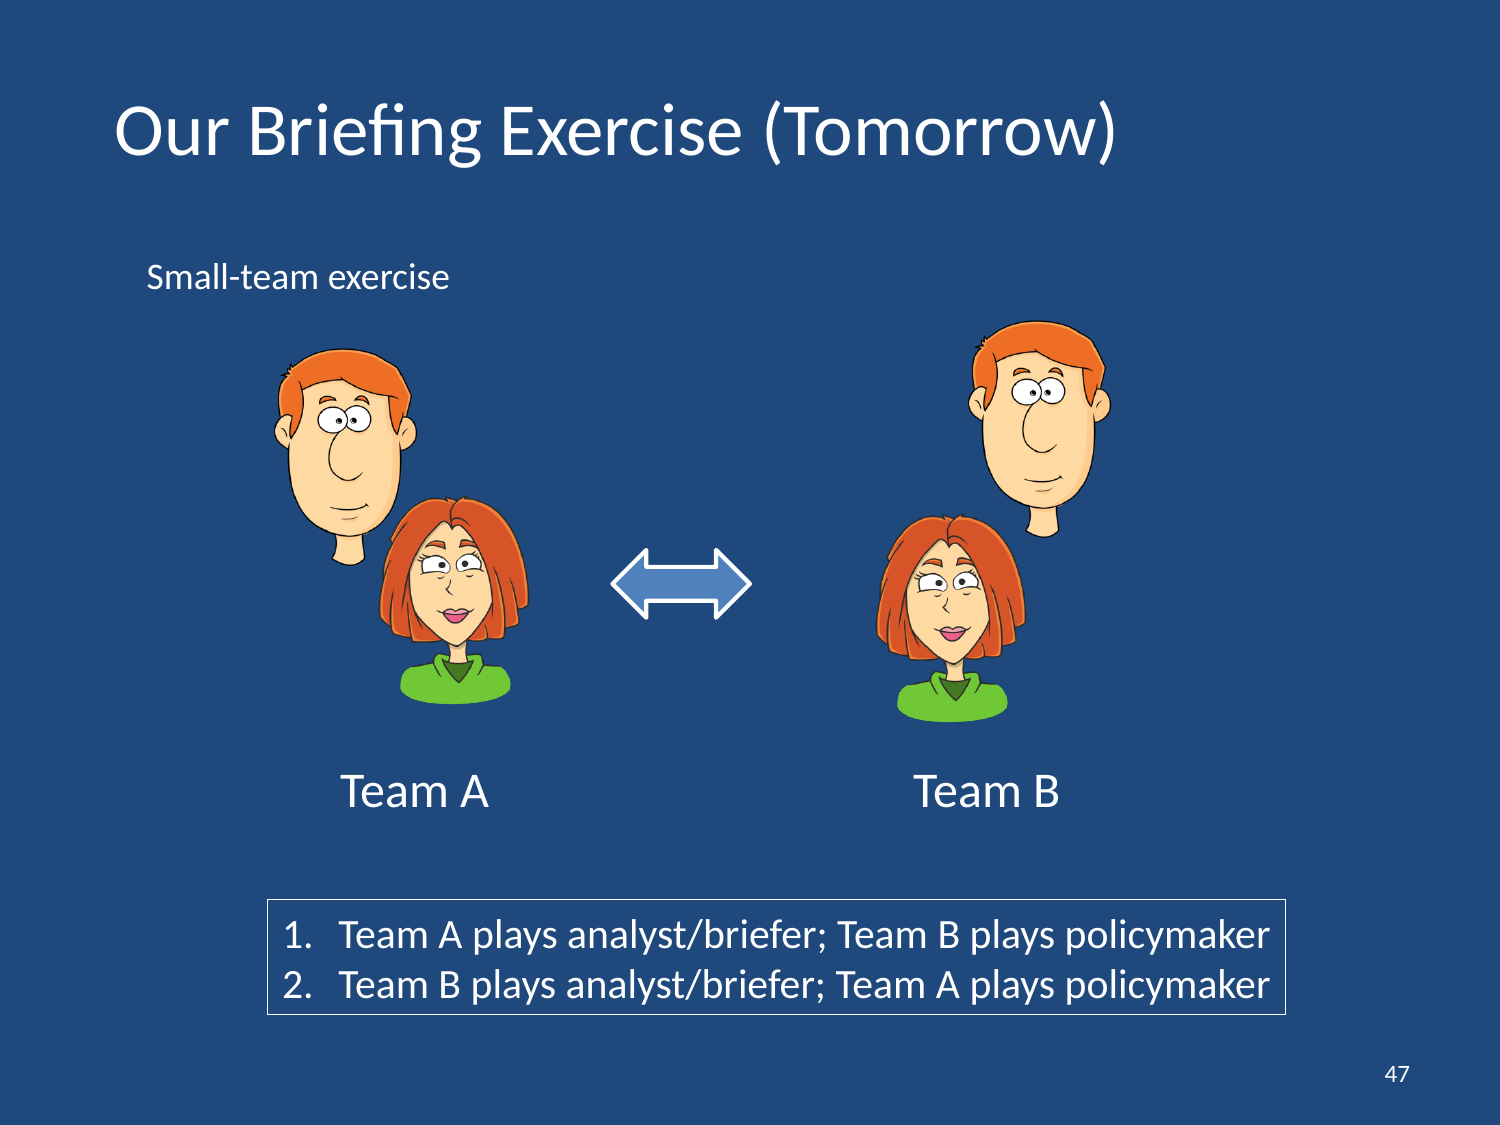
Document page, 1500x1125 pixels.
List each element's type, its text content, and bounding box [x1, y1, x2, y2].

text_box Team A [325, 750, 505, 826]
text_box Team B [898, 750, 1076, 826]
picture [216, 333, 576, 726]
picture [821, 305, 1161, 743]
text_box Team A plays analyst/briefer; Team B plays policymaker Team B plays analyst/briefer; Team A plays policymaker [267, 899, 1286, 1015]
title Our Briefing Exercise (Tomorrow) [99, 24, 1450, 228]
slide_number 47 [1074, 1042, 1425, 1103]
text_box Small-team exercise [131, 244, 466, 305]
text_box [610, 548, 753, 620]
